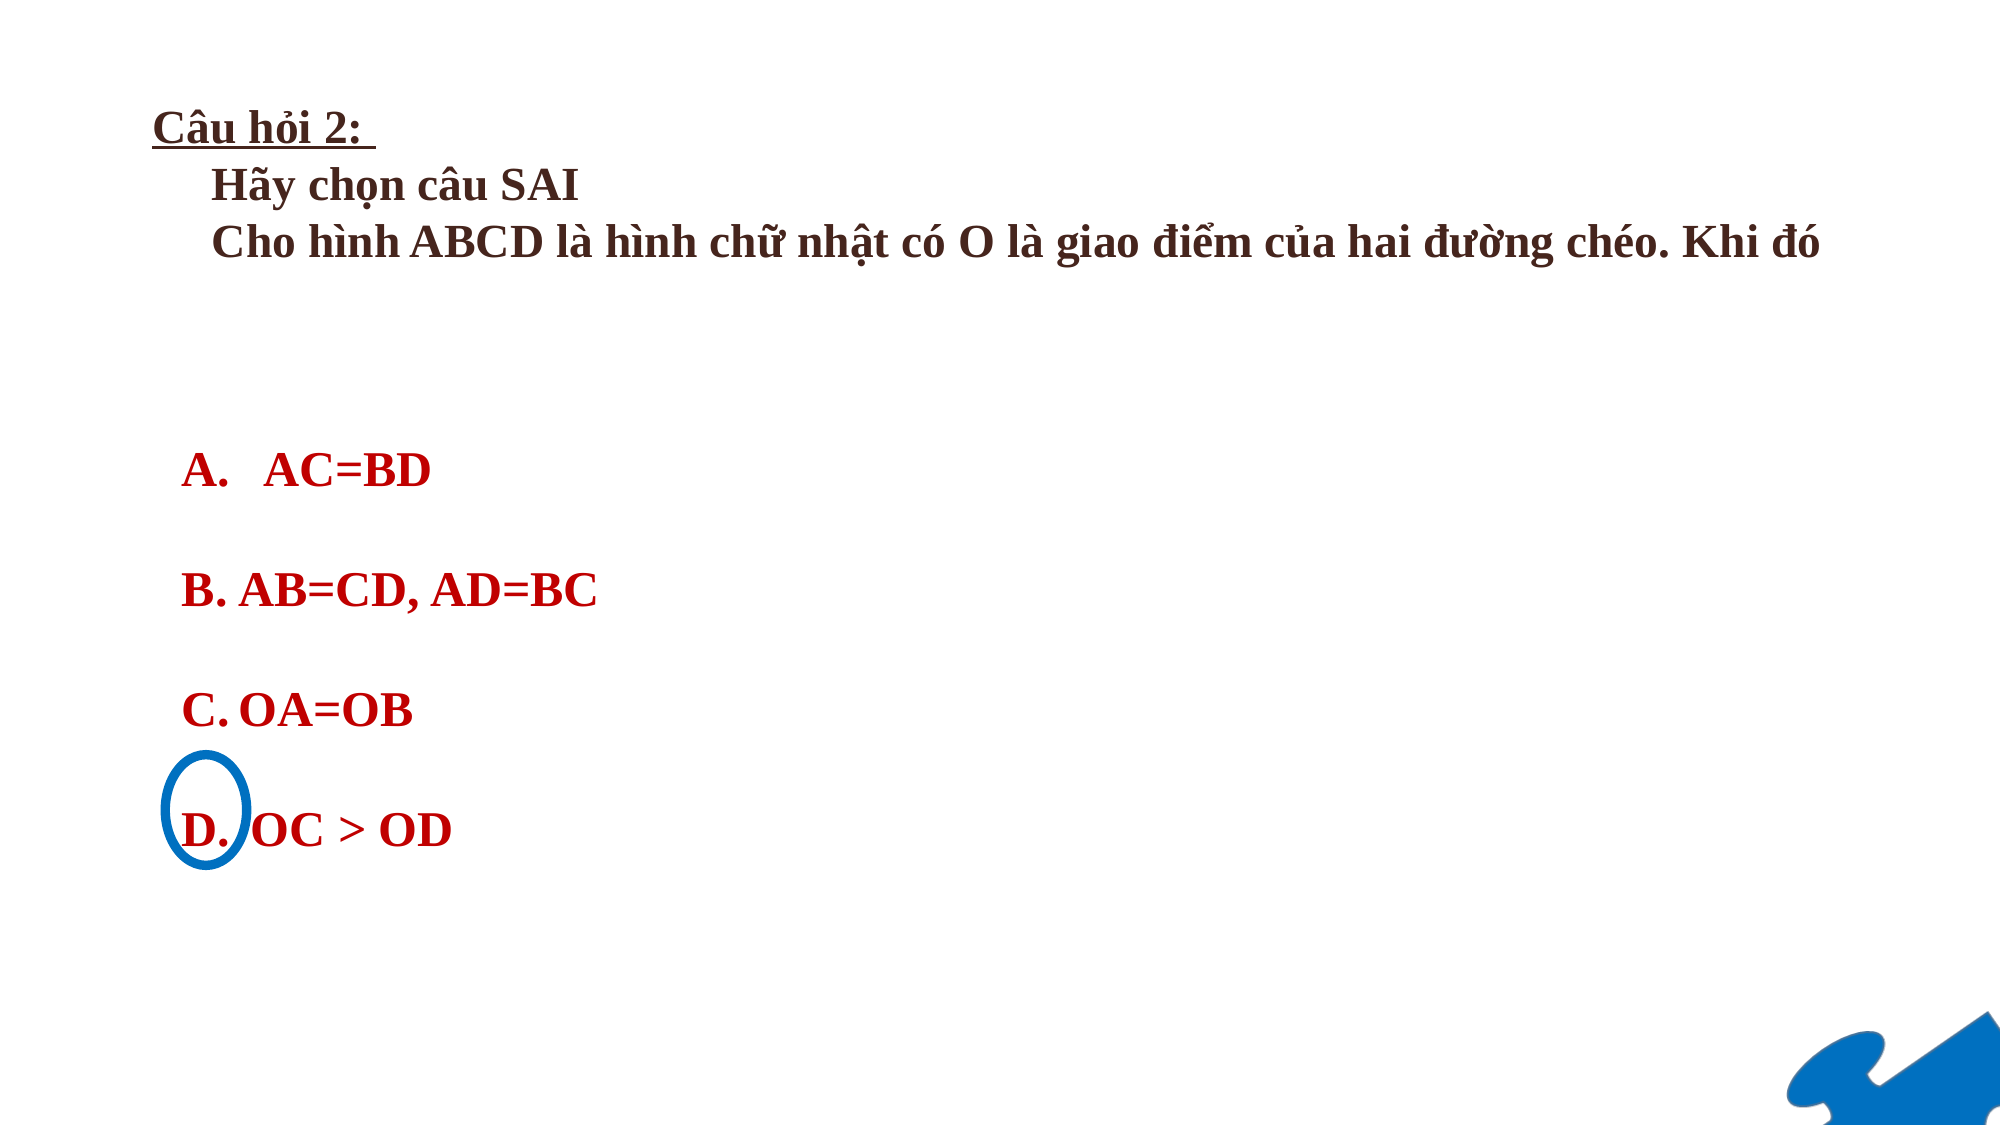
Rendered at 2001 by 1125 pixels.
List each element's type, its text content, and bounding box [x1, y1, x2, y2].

picture [1727, 1010, 2000, 1125]
text_box [163, 752, 249, 868]
text_box AC=BD AB=CD, AD=BC OA=OB OC > OD [167, 369, 1838, 865]
title Câu hỏi 2: Hãy chọn câu SAI Cho hình ABCD là hình chữ nhật có O là giao điểm của hai đường chéo. Khi đó [137, 81, 1863, 299]
